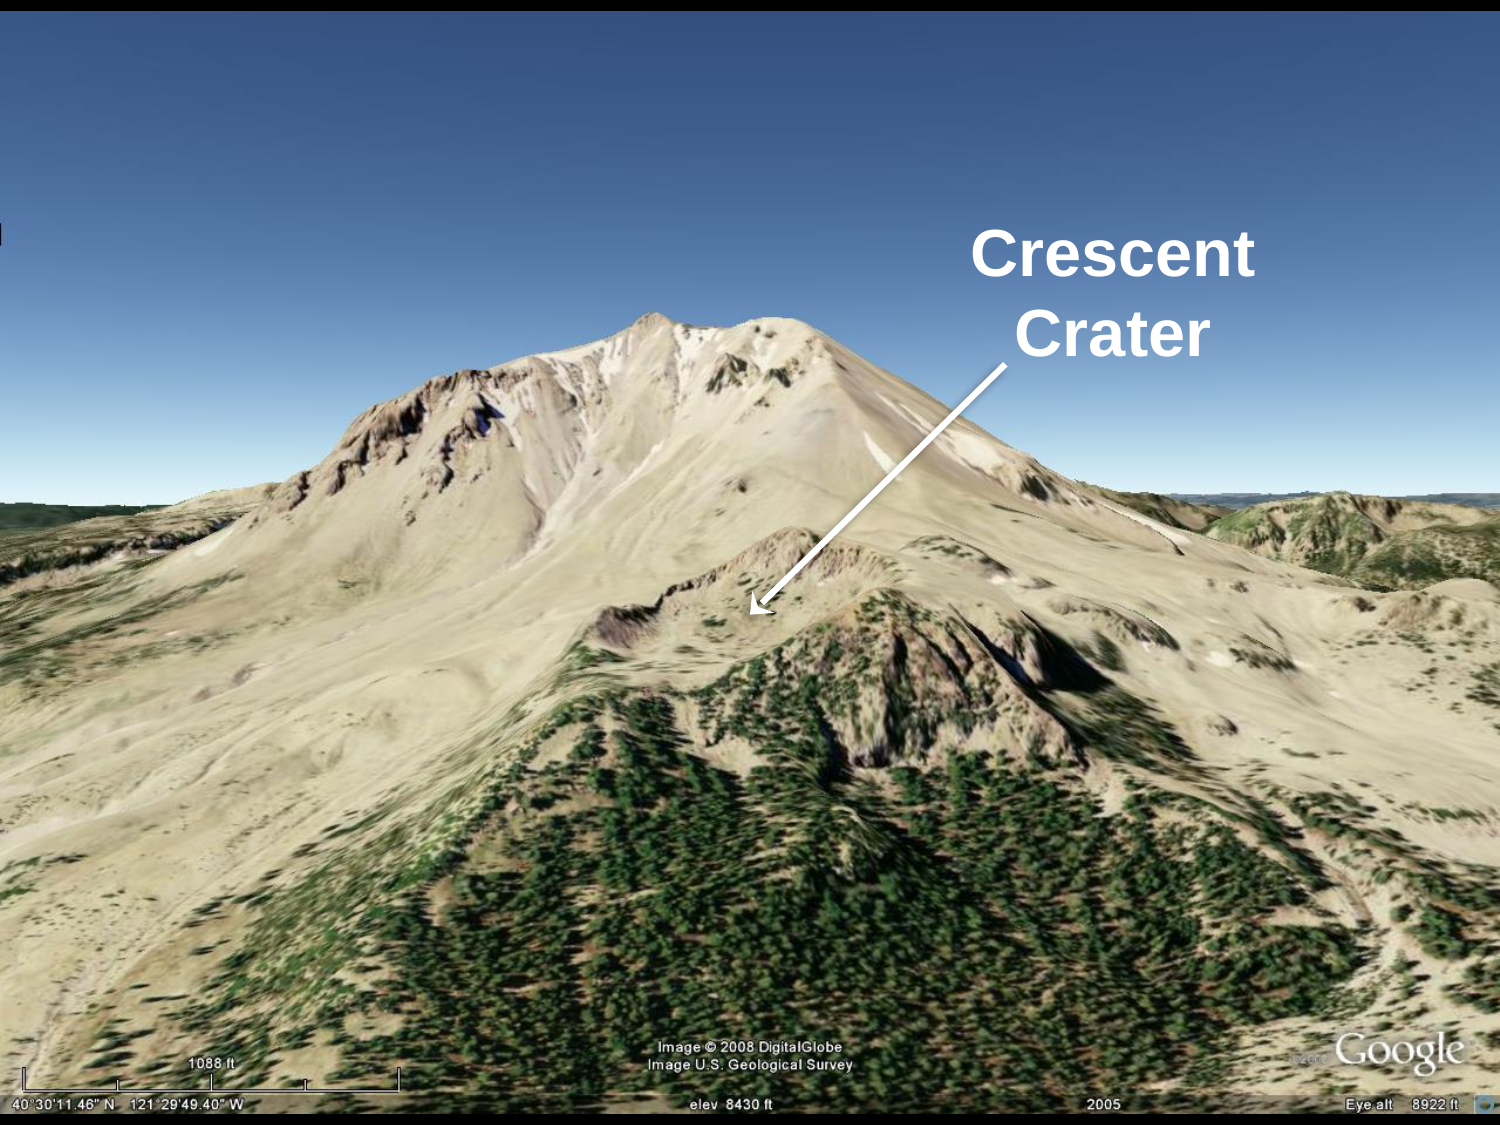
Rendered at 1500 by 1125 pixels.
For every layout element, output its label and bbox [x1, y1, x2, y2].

text_box [749, 363, 1006, 615]
picture [0, 11, 1500, 1114]
